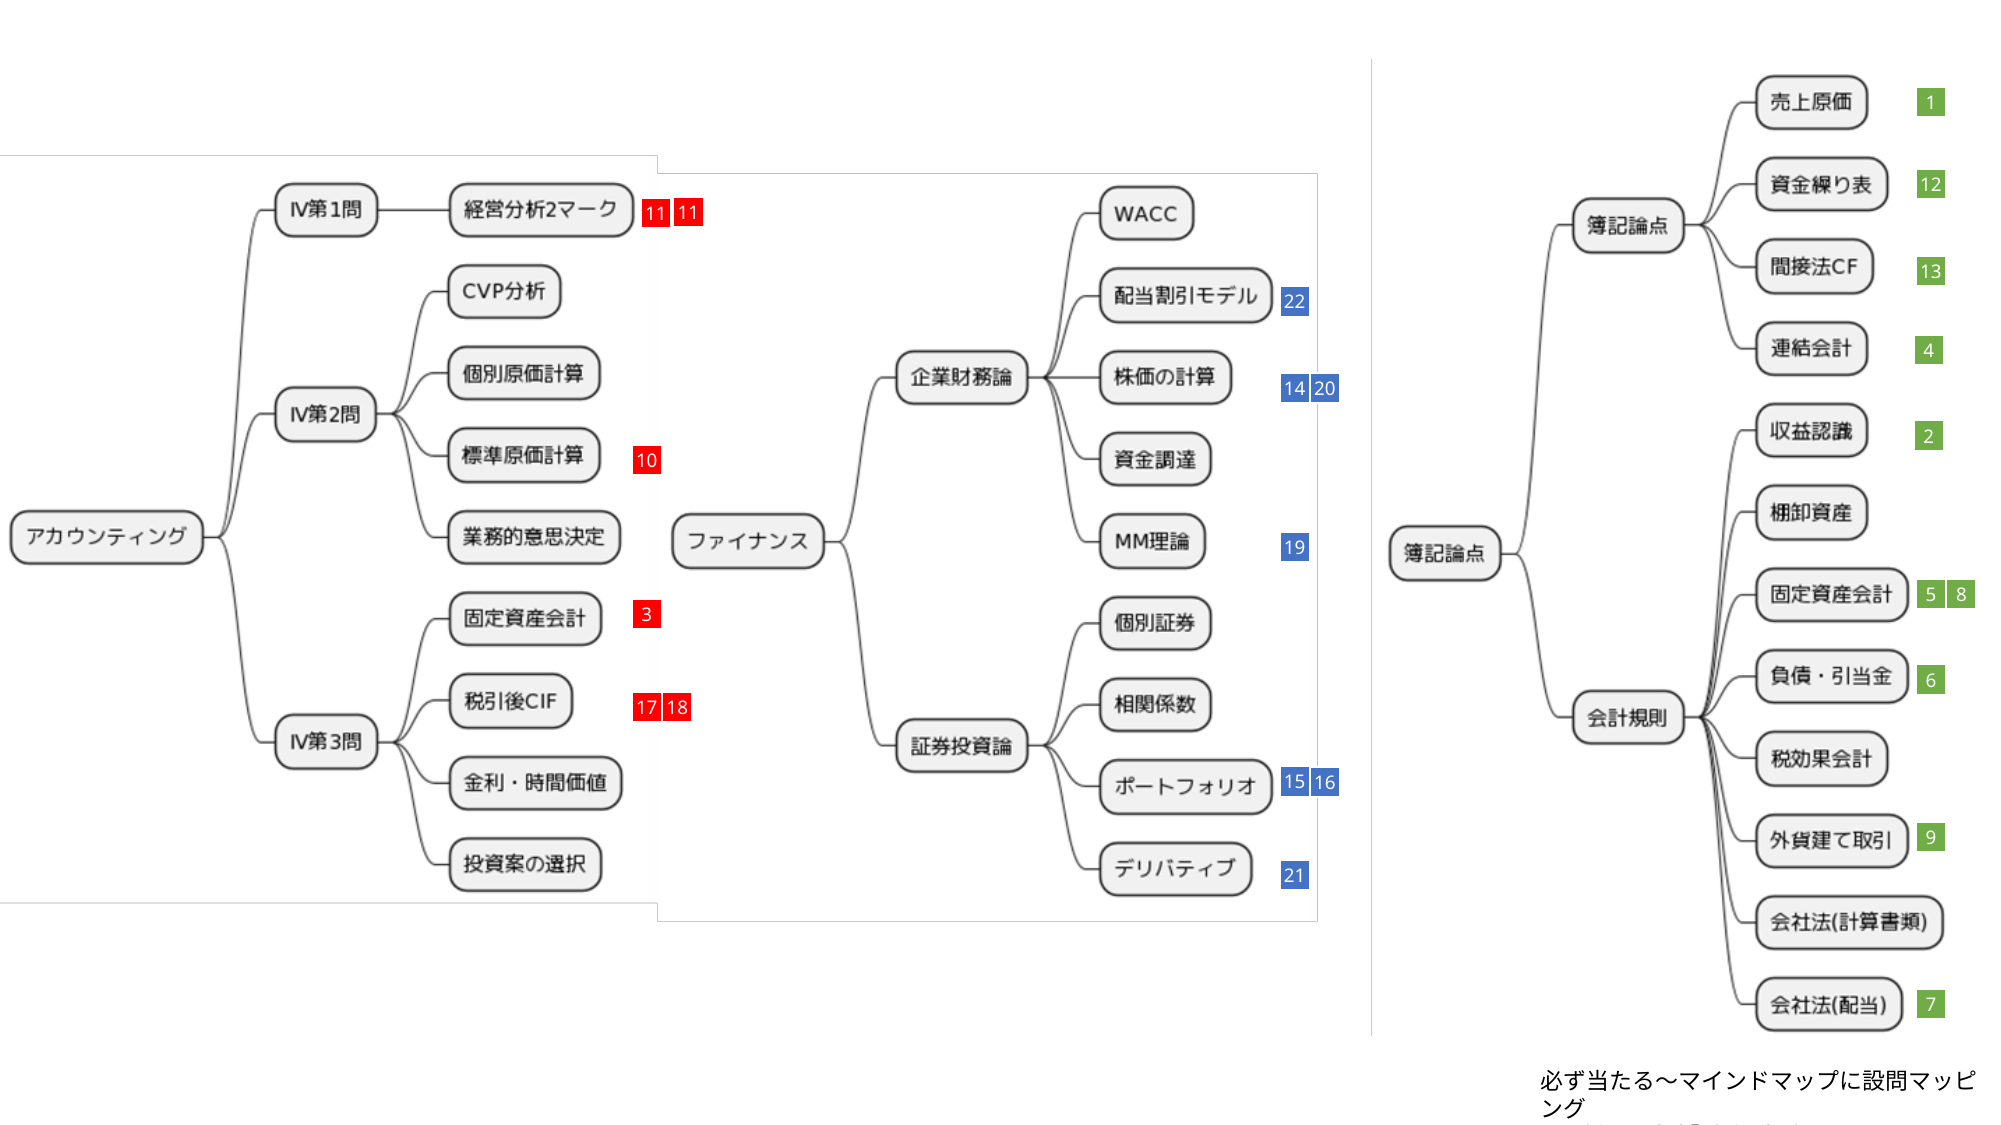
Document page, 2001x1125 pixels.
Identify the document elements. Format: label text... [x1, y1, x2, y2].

text_box 必ず当たる～マインドマップに設問マッピング R5沖縄再試験｢財務･会計｣ [1525, 1059, 2000, 1125]
text_box 8 [1961, 578, 1977, 610]
picture [0, 59, 1961, 1036]
